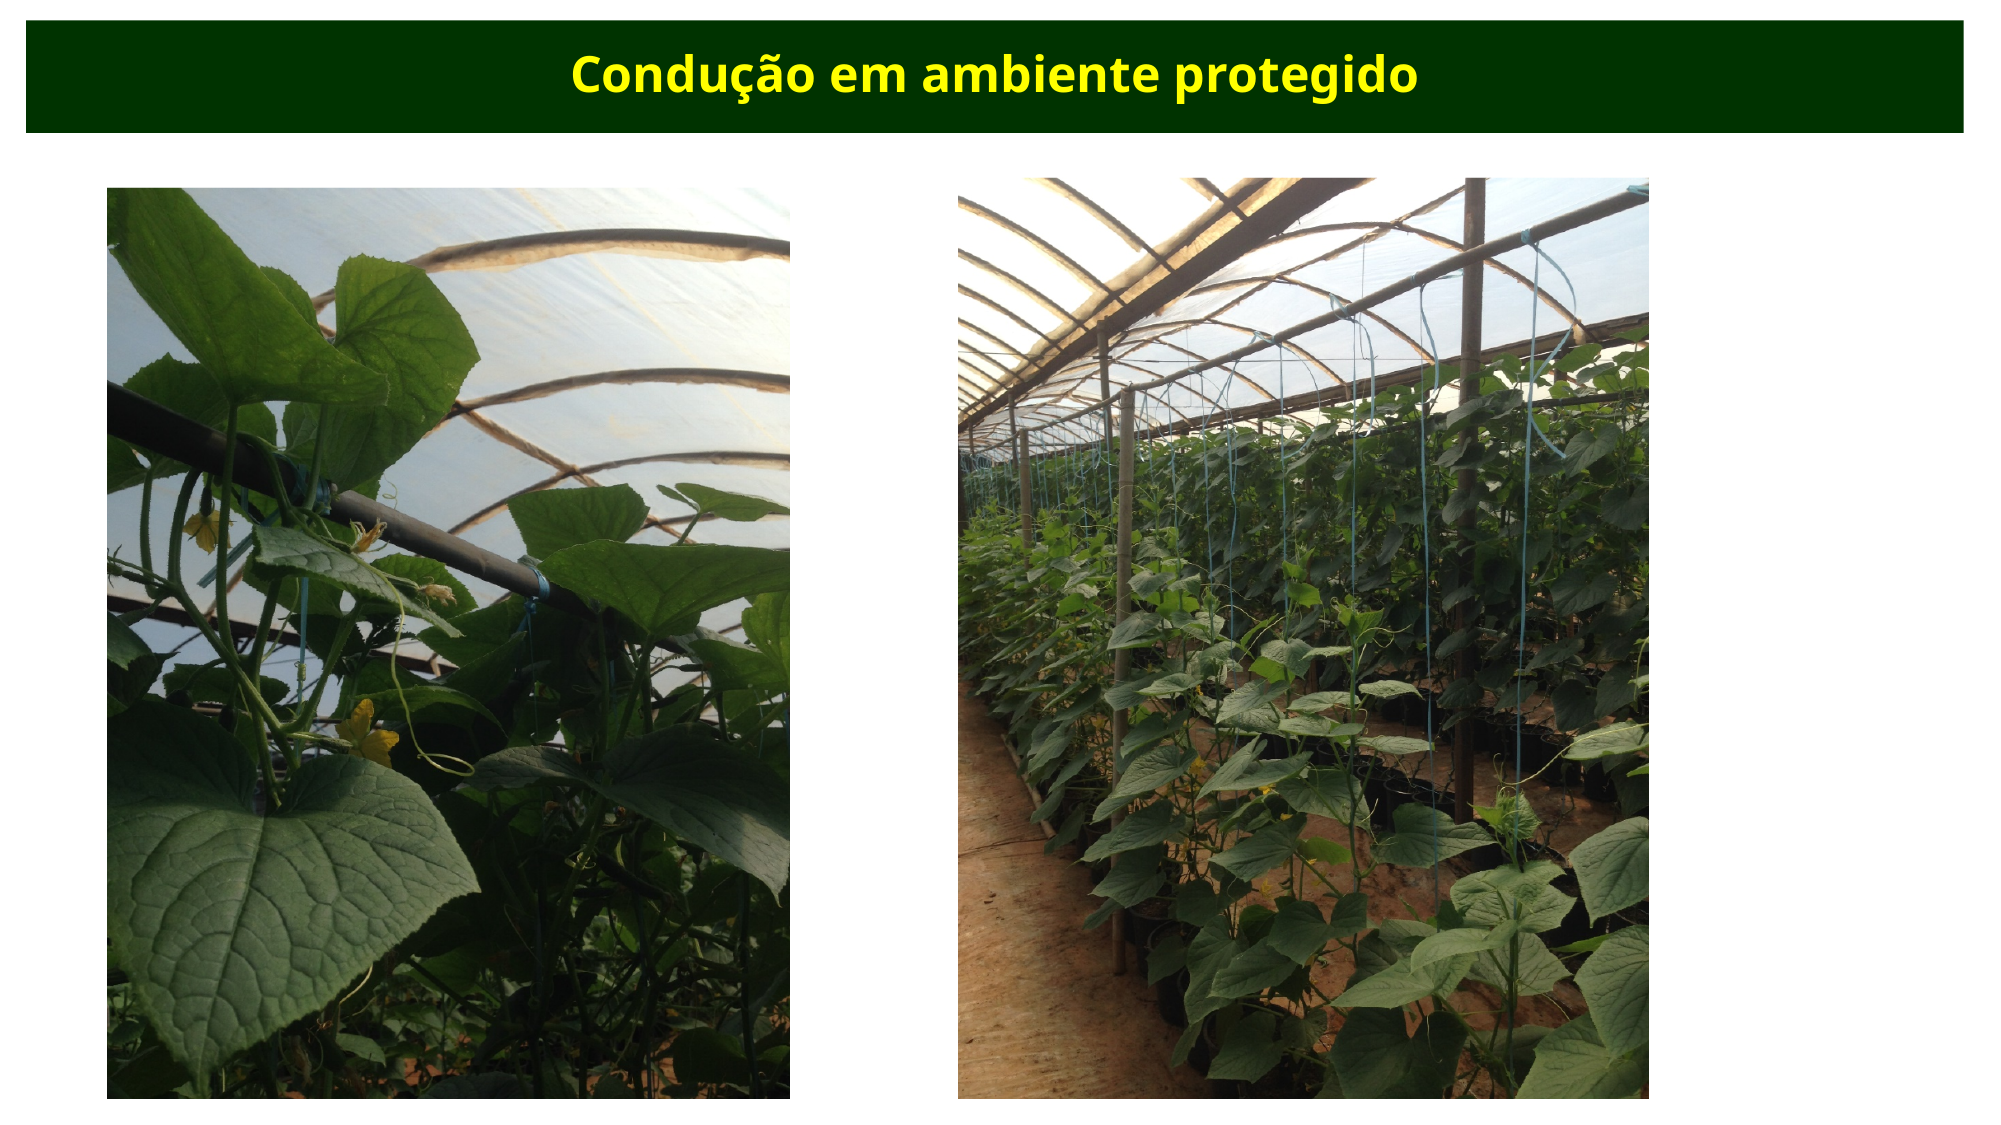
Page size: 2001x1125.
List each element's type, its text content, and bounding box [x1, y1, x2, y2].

picture [0, 179, 1765, 1098]
title Condução em ambiente protegido [26, 20, 1964, 133]
